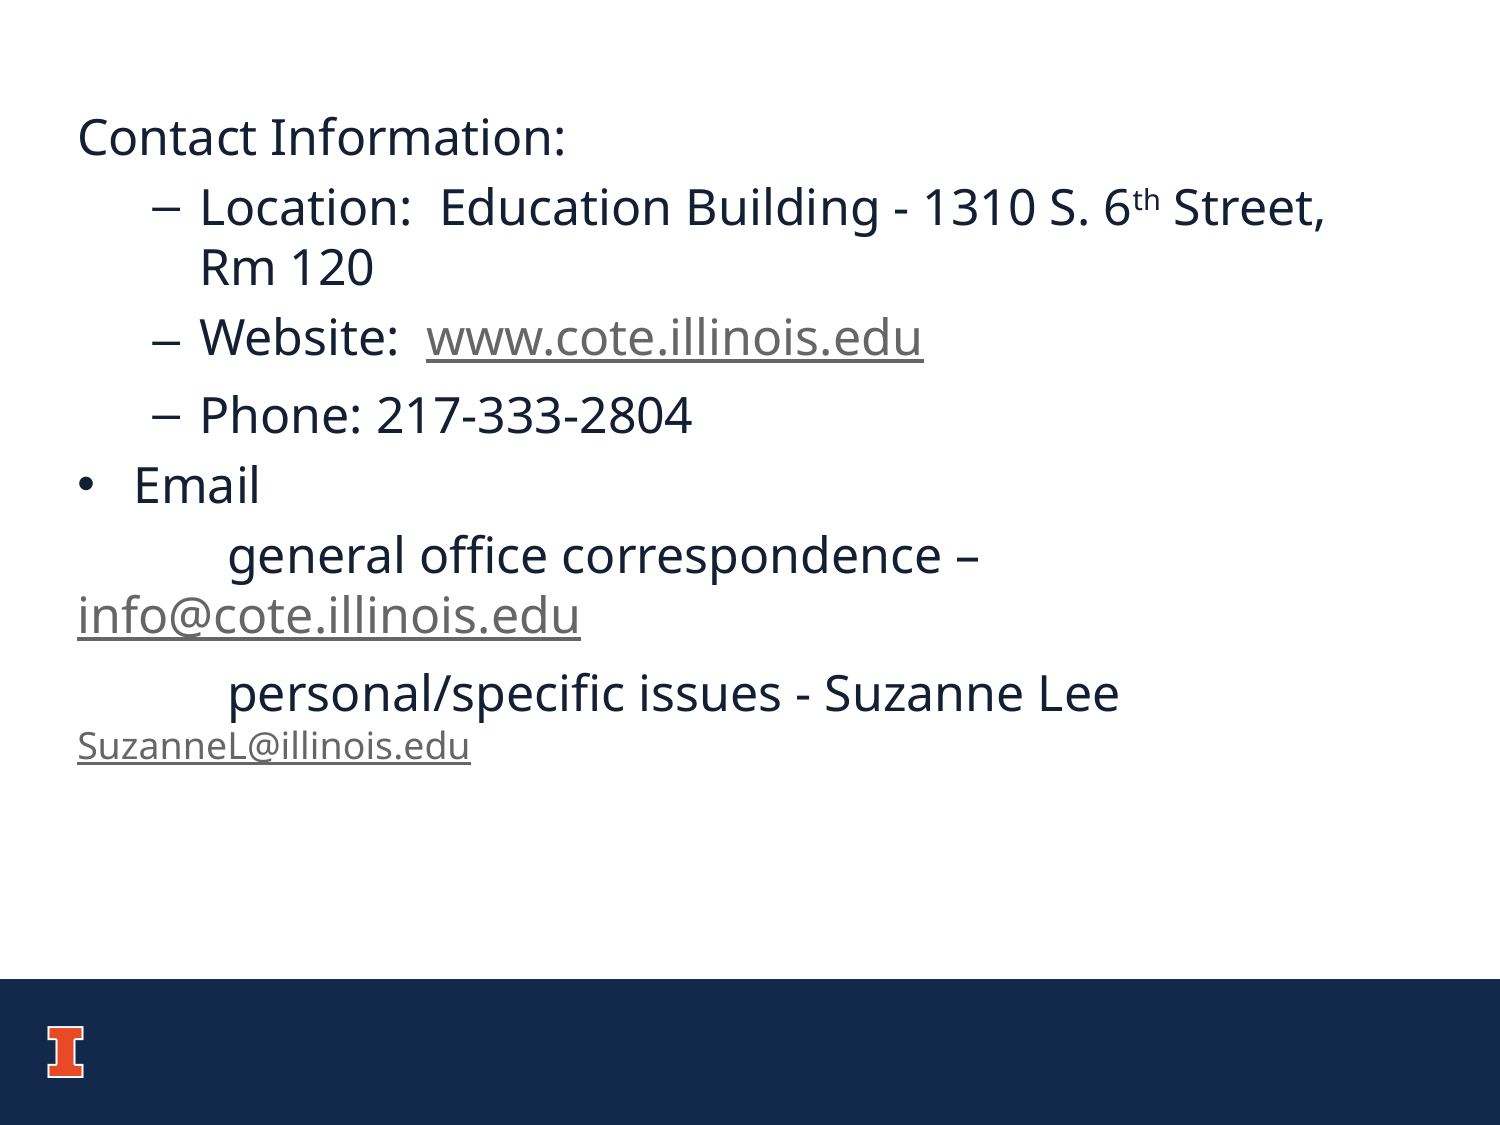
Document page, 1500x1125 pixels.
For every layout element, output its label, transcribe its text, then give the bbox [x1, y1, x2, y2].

list Contact Information: Location: Education Building - 1310 S. 6th Street, Rm 120 Website: www.cote.illinois.edu Phone: 217-333-2804 Email general office correspondence – info@cote.illinois.edu personal/specific issues - Suzanne Lee SuzanneL@illinois.edu [62, 97, 1425, 884]
picture [0, 0, 1500, 1125]
